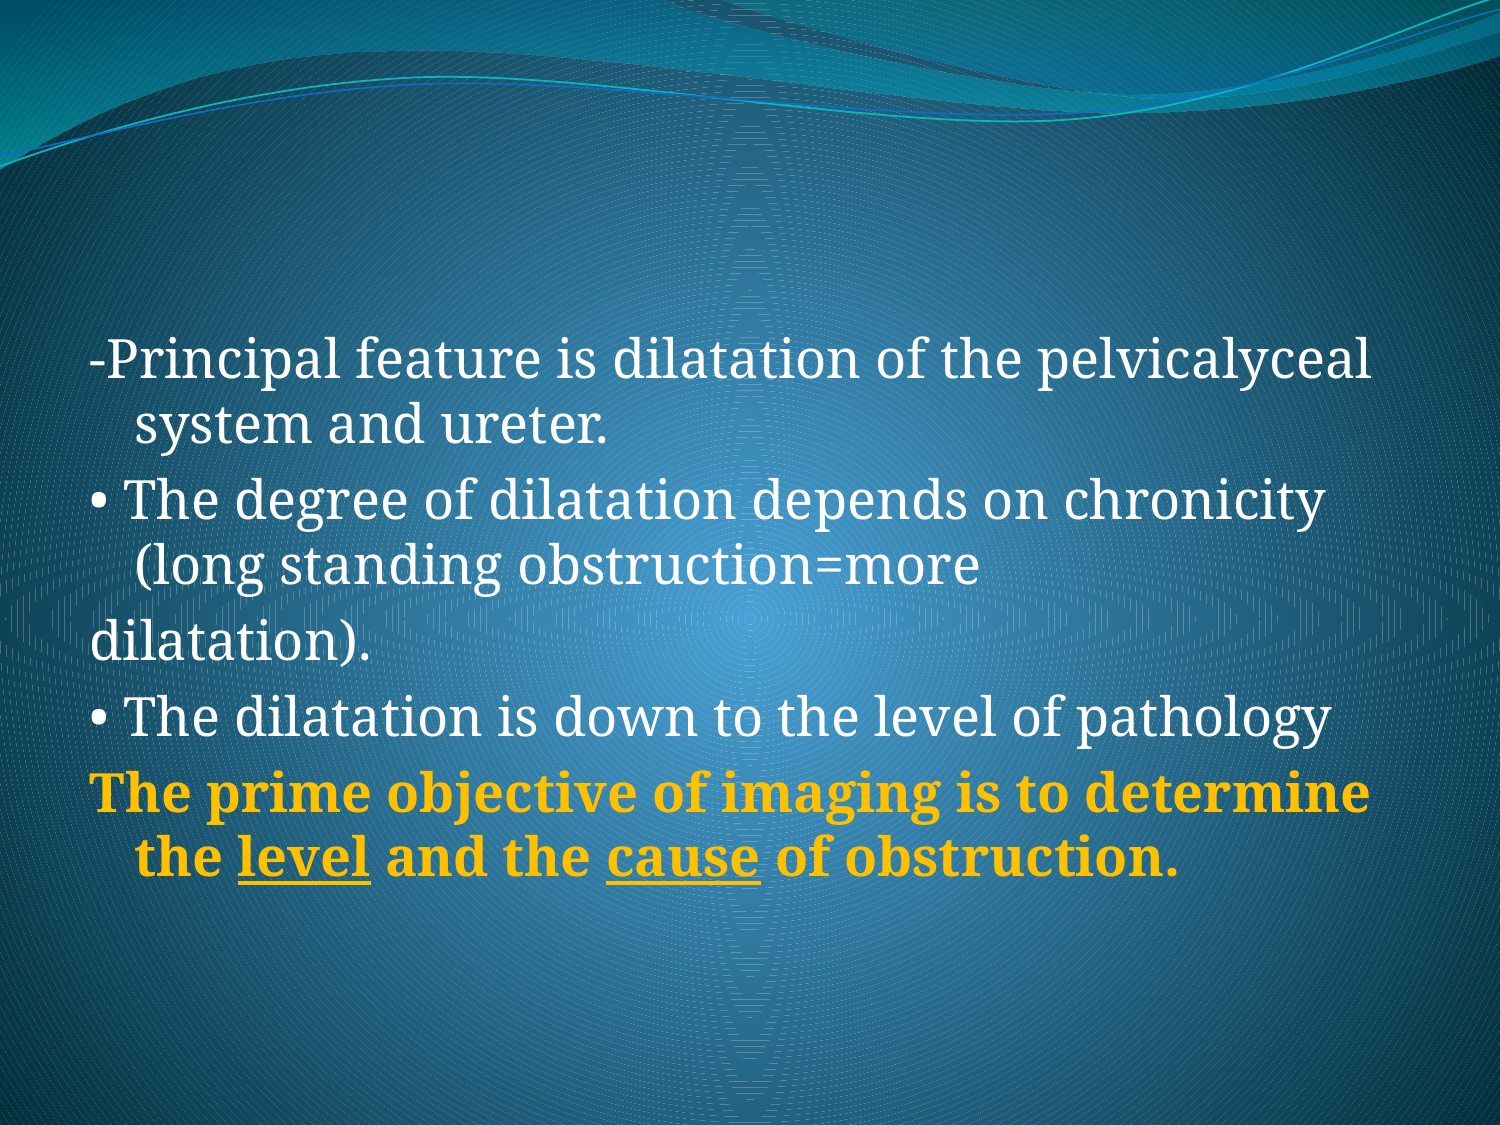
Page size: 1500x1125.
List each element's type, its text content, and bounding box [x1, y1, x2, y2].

list -Principal feature is dilatation of the pelvicalyceal system and ureter. • The degree of dilatation depends on chronicity (long standing obstruction=more dilatation). • The dilatation is down to the level of pathology The prime objective of imaging is to determine the level and the cause of obstruction. [75, 317, 1425, 1038]
